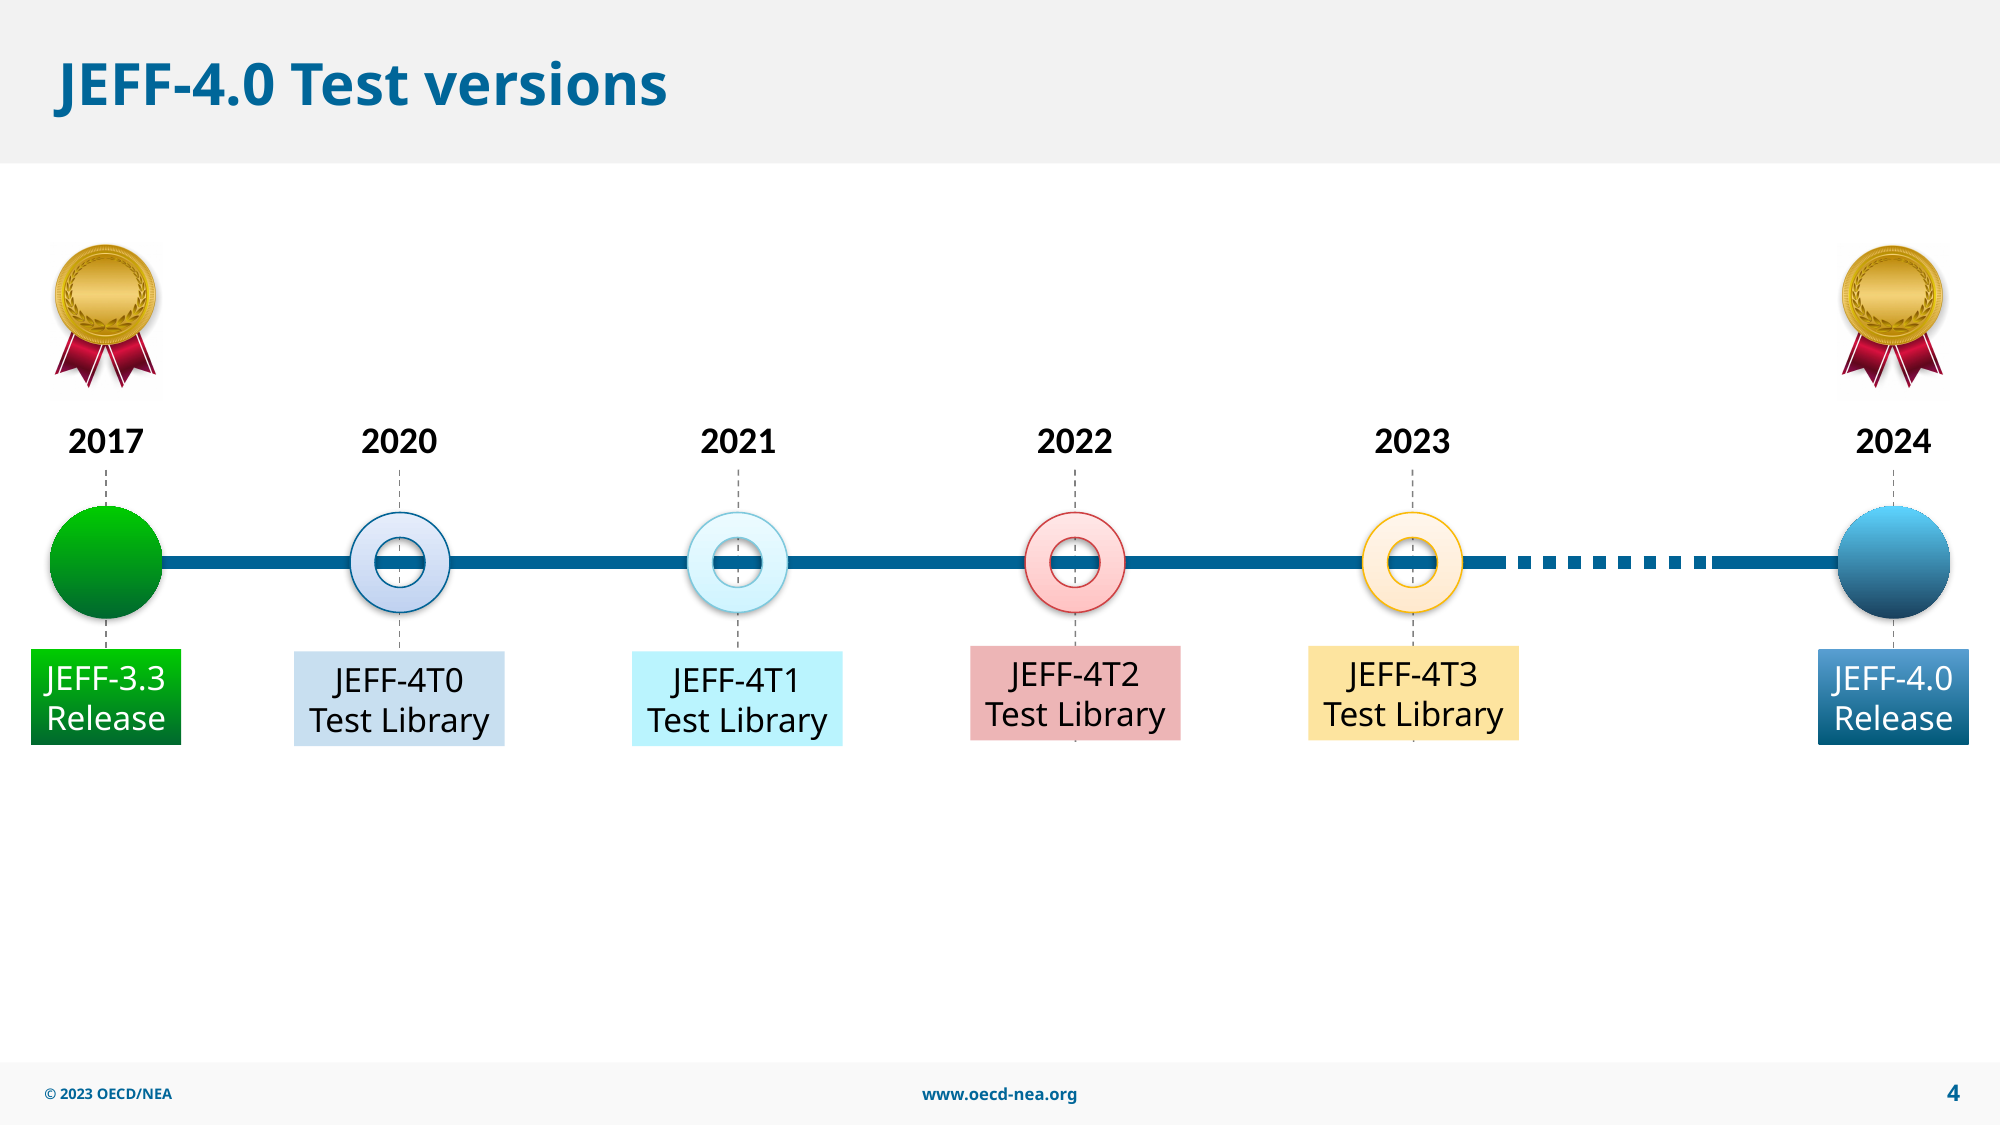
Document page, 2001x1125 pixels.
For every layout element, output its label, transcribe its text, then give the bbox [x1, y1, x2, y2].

picture [45, 1088, 55, 1099]
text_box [17, 242, 1982, 748]
title JEFF-4.0 Test versions [43, 37, 1957, 127]
